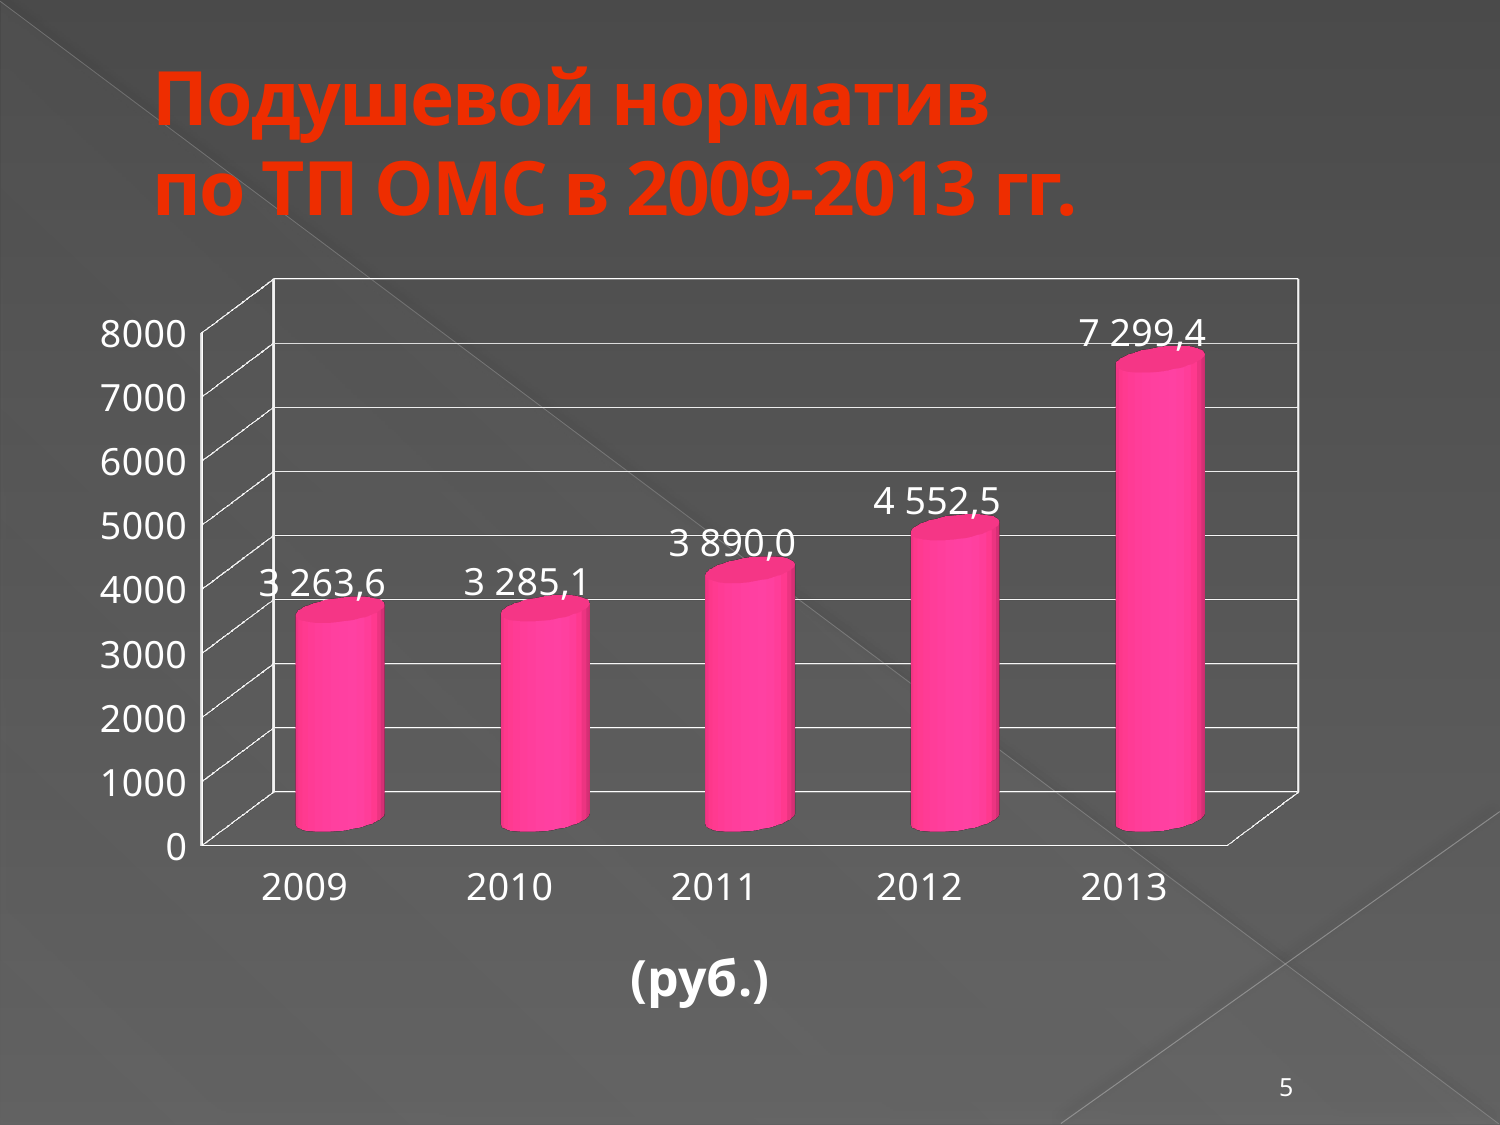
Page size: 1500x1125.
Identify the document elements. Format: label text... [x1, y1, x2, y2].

title Подушевой норматив по ТП ОМС в 2009-2013 гг. [58, 46, 1309, 235]
slide_number 5 [1245, 1063, 1328, 1113]
chart [74, 262, 1326, 1051]
